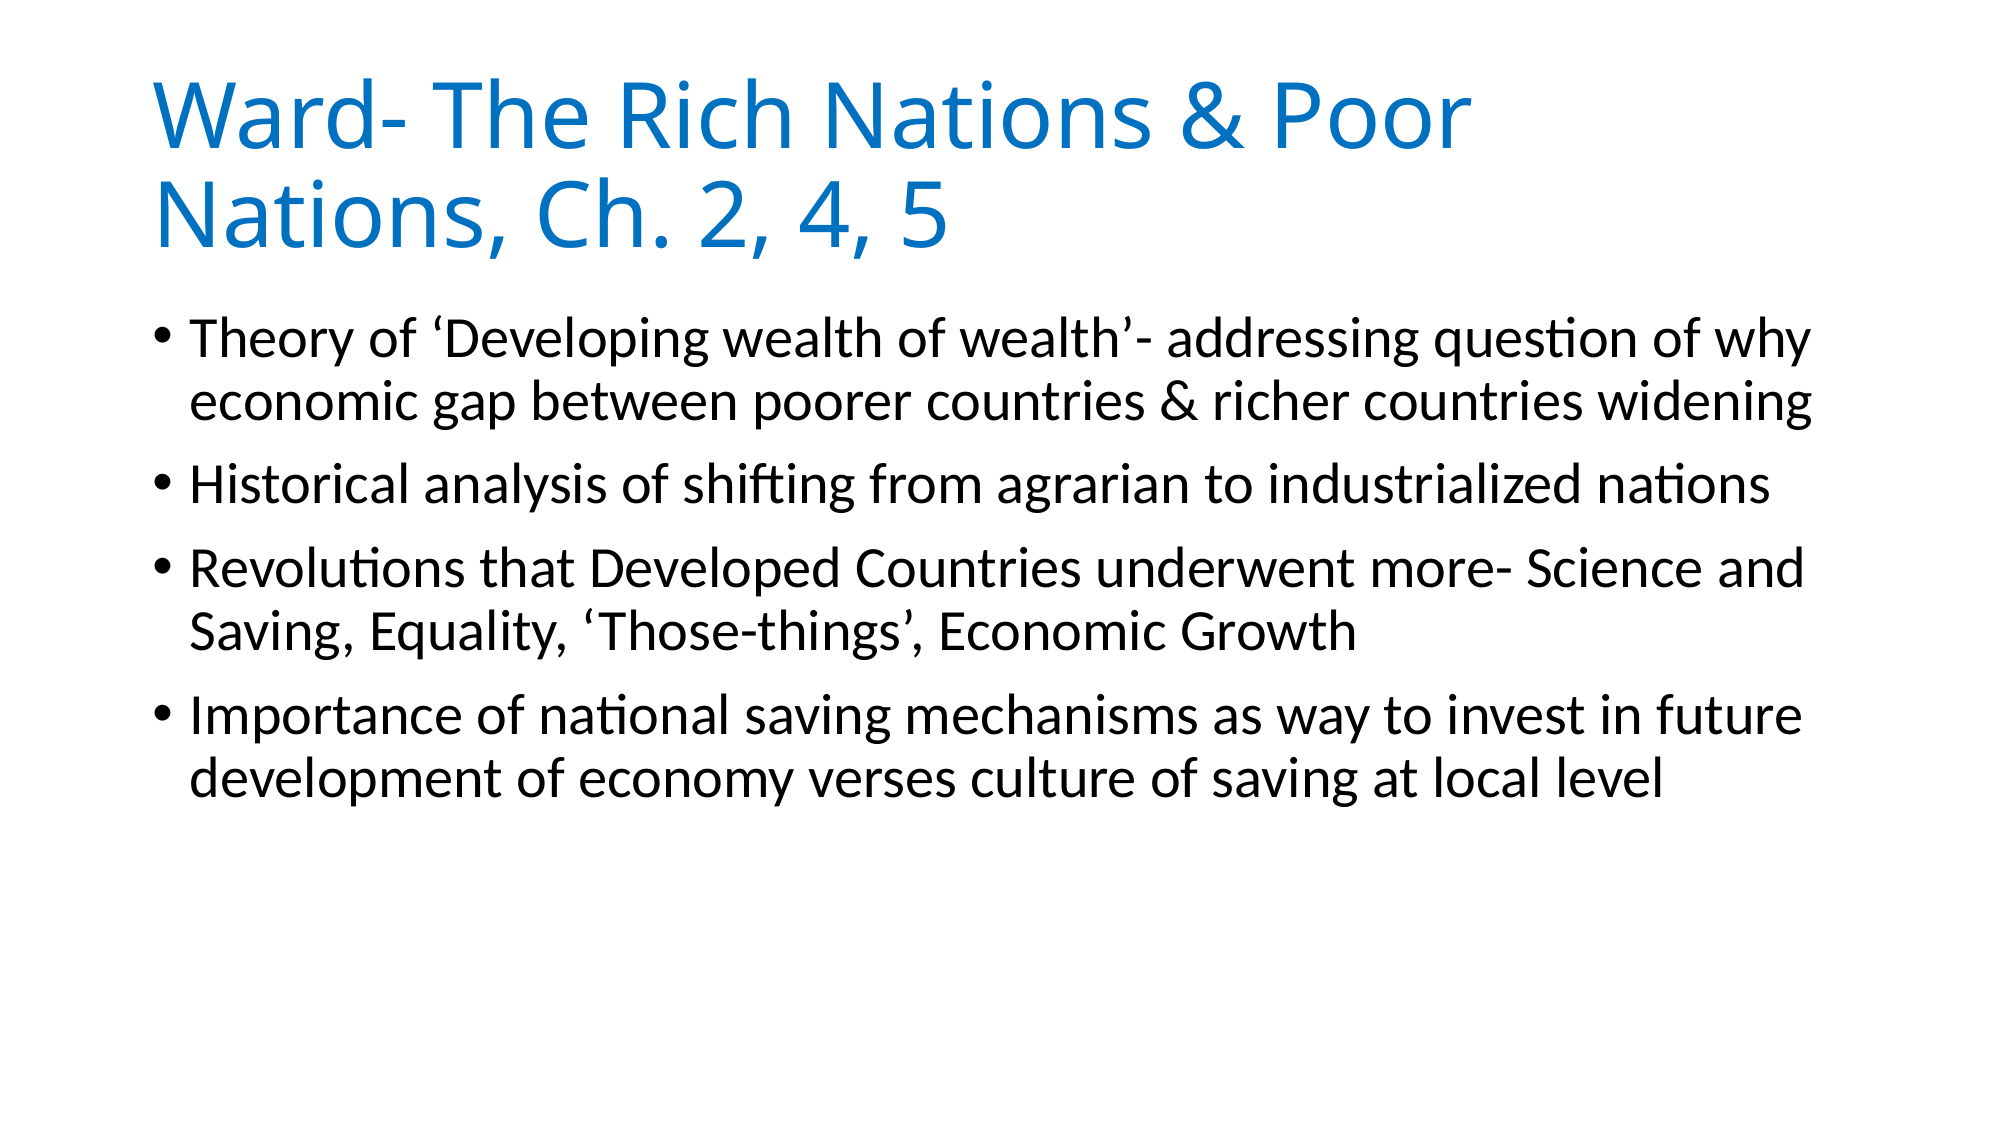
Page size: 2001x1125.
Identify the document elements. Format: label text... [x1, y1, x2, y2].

list Theory of ‘Developing wealth of wealth’- addressing question of why economic gap between poorer countries & richer countries widening Historical analysis of shifting from agrarian to industrialized nations Revolutions that Developed Countries underwent more- Science and Saving, Equality, ‘Those-things’, Economic Growth Importance of national saving mechanisms as way to invest in future development of economy verses culture of saving at local level [137, 299, 1863, 1014]
title Ward- The Rich Nations & Poor Nations, Ch. 2, 4, 5 [137, 59, 1863, 278]
